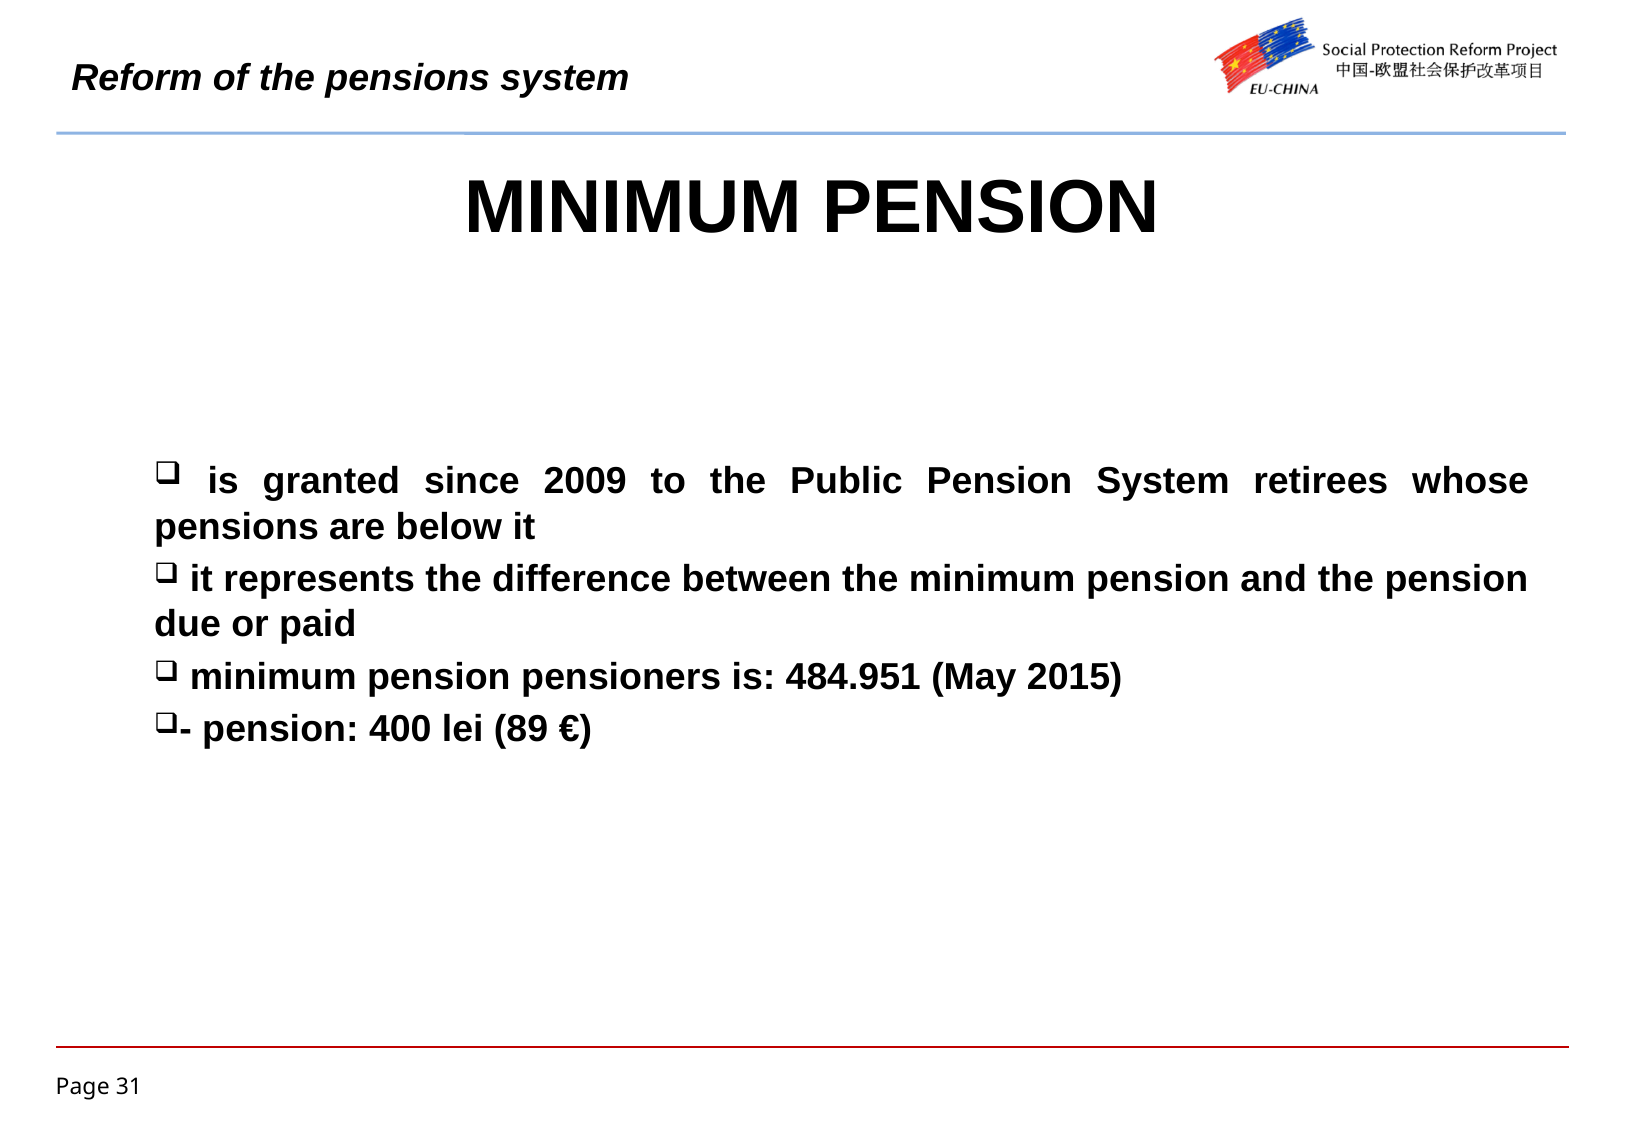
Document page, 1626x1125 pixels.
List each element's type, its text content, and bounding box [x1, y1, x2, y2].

picture [1206, 10, 1567, 38]
list is granted since 2009 to the Public Pension System retirees whose pensions are below it it represents the difference between the minimum pension and the pension due or paid minimum pension pensioners is: 484.951 (May 2015) - pension: 400 lei (89 €) [139, 444, 1545, 1005]
text_box Reform of the pensions system [56, 38, 1569, 114]
title MINIMUM PENSION [56, 125, 1569, 279]
